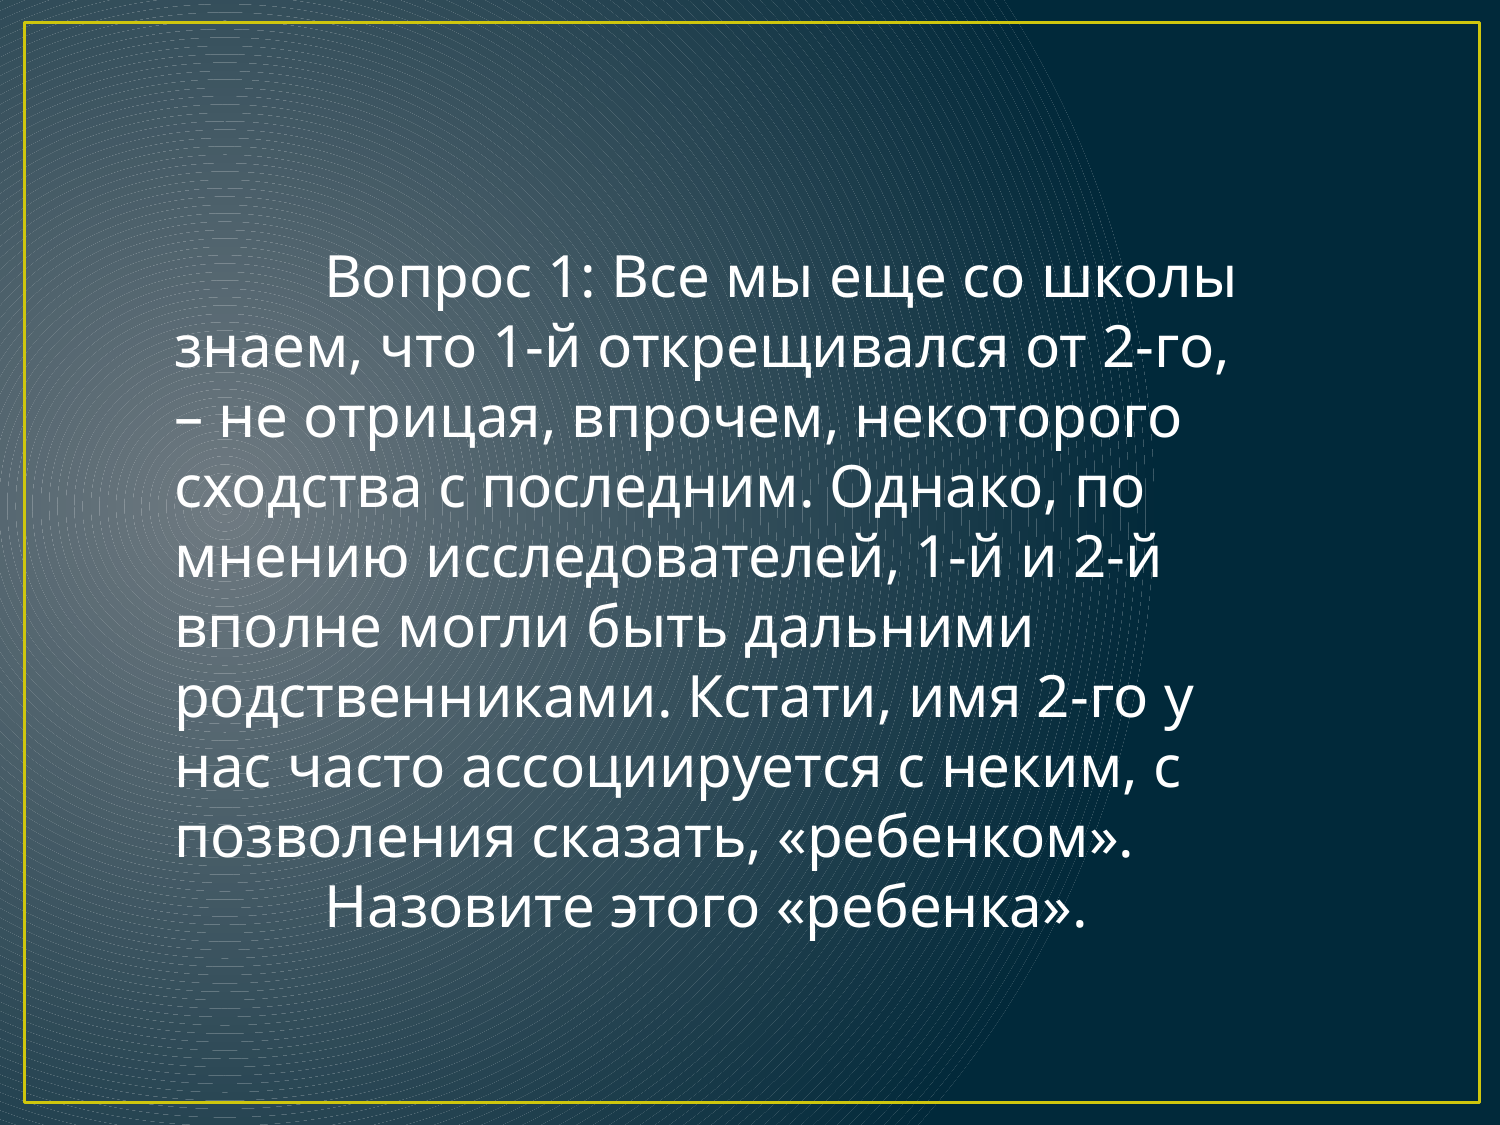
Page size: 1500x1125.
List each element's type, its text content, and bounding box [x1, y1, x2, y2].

text_box Вопрос 1: Все мы еще со школы знаем, что 1-й открещивался от 2-го, – не отрицая, впрочем, некоторого сходства с последним. Однако, по мнению исследователей, 1-й и 2-й вполне могли быть дальними родственниками. Кстати, имя 2-го у нас часто ассоциируется с неким, с позволения сказать, «ребенком». Назовите этого «ребенка». [159, 231, 1270, 947]
